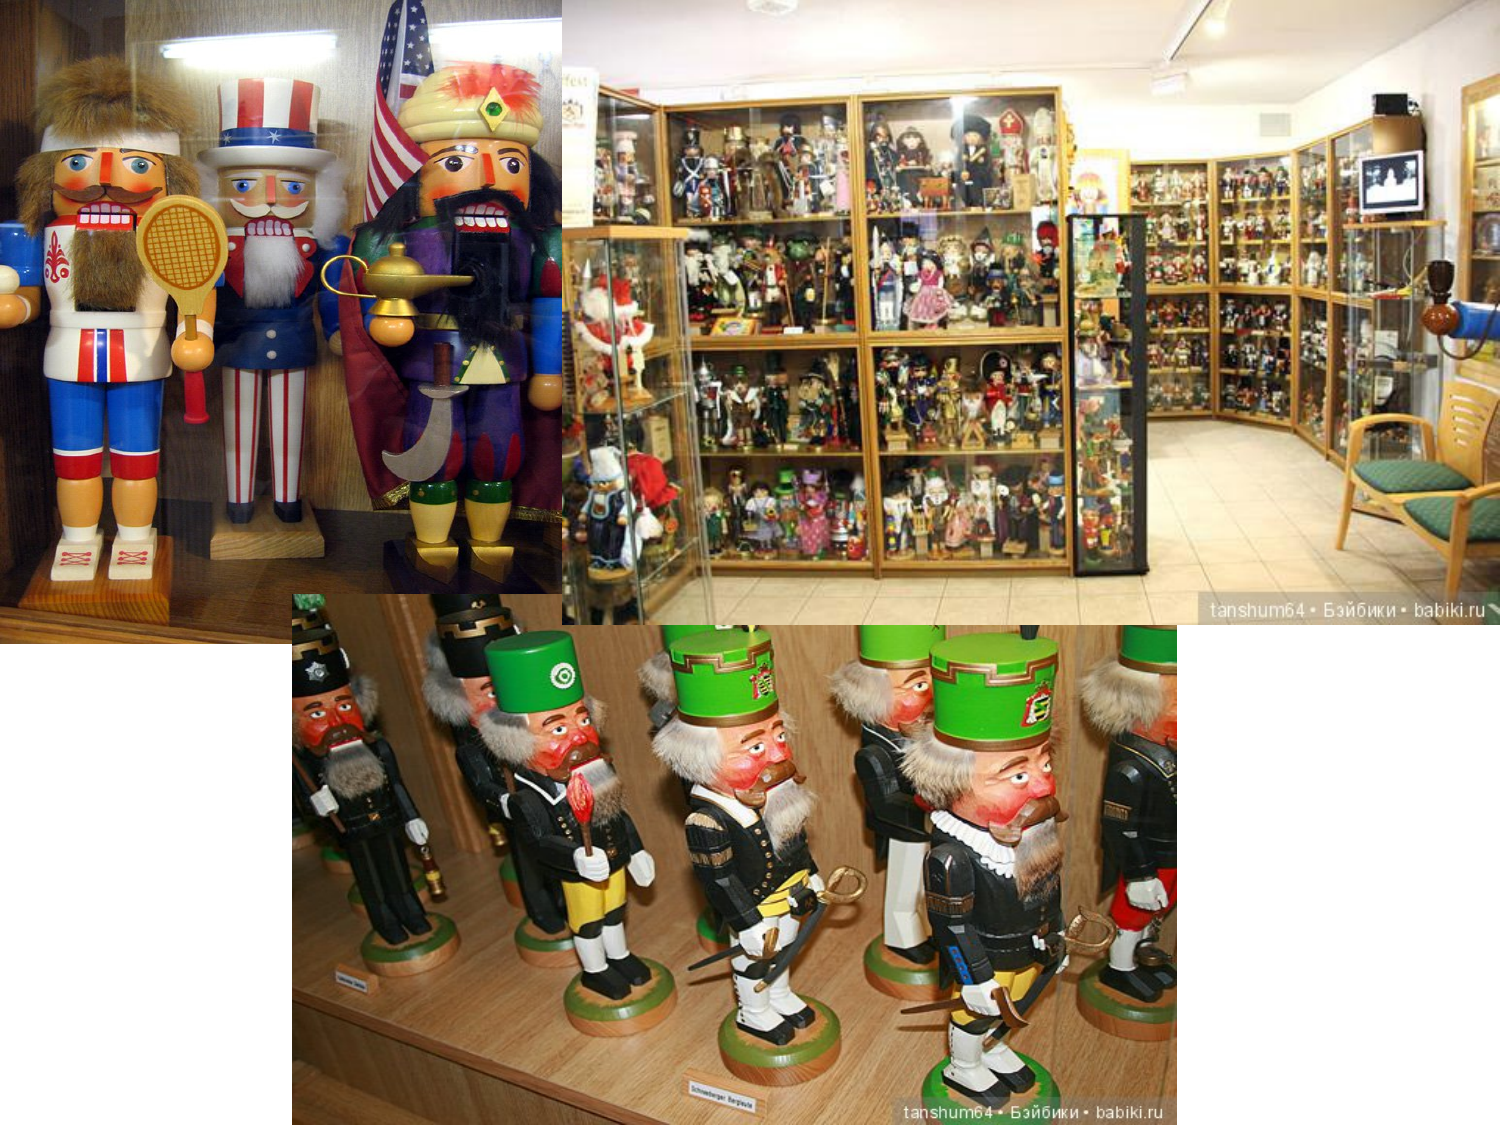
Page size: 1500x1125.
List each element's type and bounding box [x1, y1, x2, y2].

picture [0, 0, 1500, 644]
list [292, 594, 1177, 1125]
